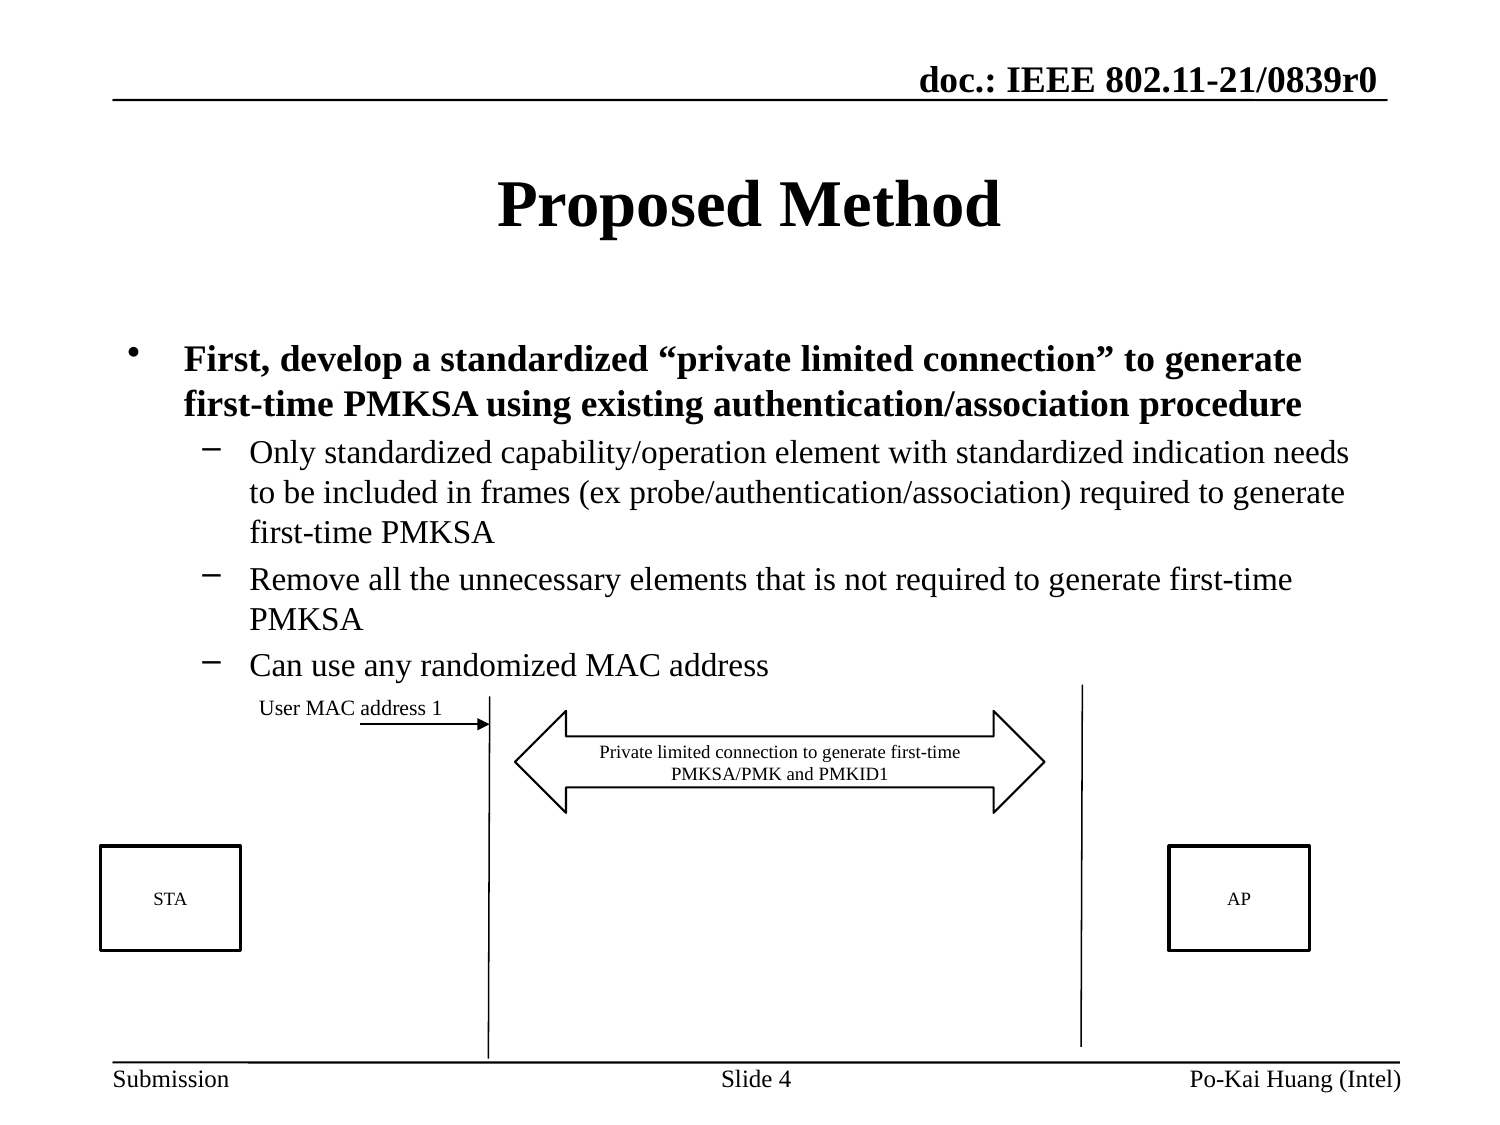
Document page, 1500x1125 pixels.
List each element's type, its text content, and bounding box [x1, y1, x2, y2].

footer Po-Kai Huang (Intel) [1186, 1061, 1402, 1093]
text_box User MAC address 1 [244, 686, 478, 728]
text_box STA [98, 844, 242, 953]
slide_number Slide 4 [712, 1061, 800, 1093]
text_box Private limited connection to generate first-time PMKSA/PMK and PMKID1 [512, 708, 1047, 815]
text_box AP [1167, 844, 1311, 953]
list First, develop a standardized “private limited connection” to generate first-time PMKSA using existing authentication/association procedure Only standardized capability/operation element with standardized indication needs to be included in frames (ex probe/authentication/association) required to generate first-time PMKSA Remove all the unnecessary elements that is not required to generate first-time PMKSA Can use any randomized MAC address [112, 326, 1388, 1002]
title Proposed Method [112, 112, 1388, 288]
